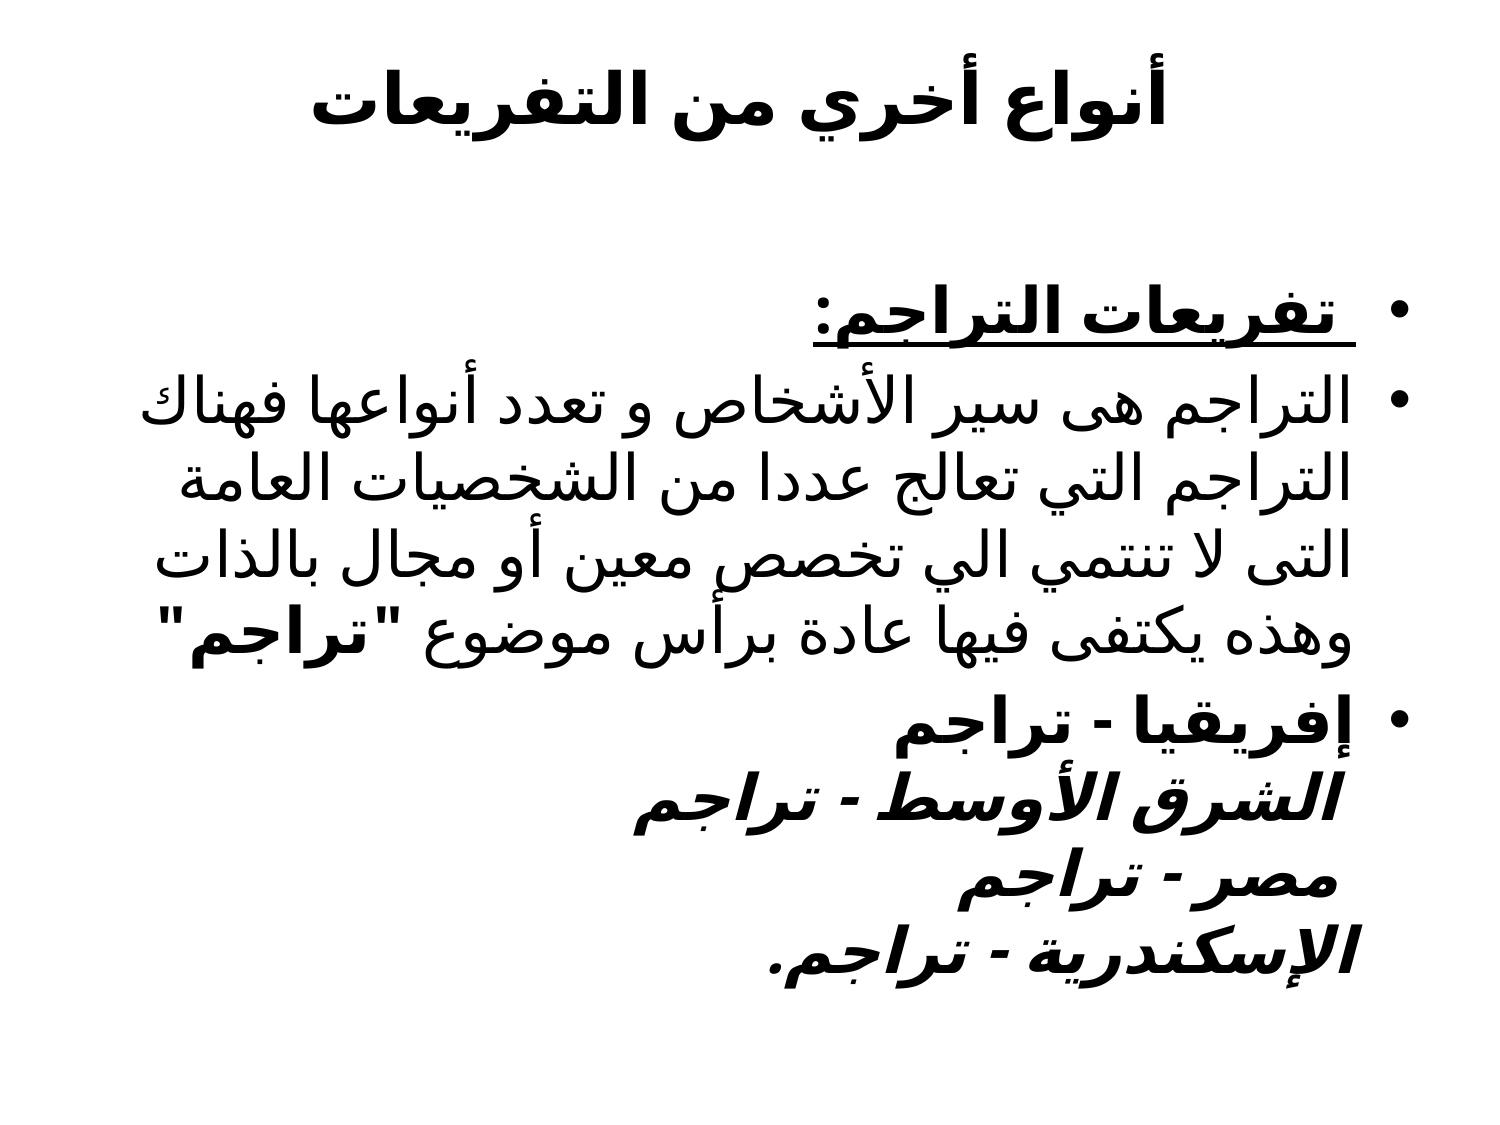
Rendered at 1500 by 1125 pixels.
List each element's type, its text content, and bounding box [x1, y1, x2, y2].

list تفريعات التراجم: ‏التراجم هى سير الأشخاص و تعدد أنواعها فهناك التراجم التي تعالج عددا من الشخصيات العامة التى لا تنتمي الي تخصص معين أو مجال بالذات وهذه يكتفى فيها عادة برأس موضوع "تراجم" إفريقيا - تراجم الشرق الأوسط - تراجم مصر - تراجم الإسكندرية - تراجم. [75, 262, 1425, 1005]
title أنواع أخري من التفريعات [75, 45, 1425, 233]
